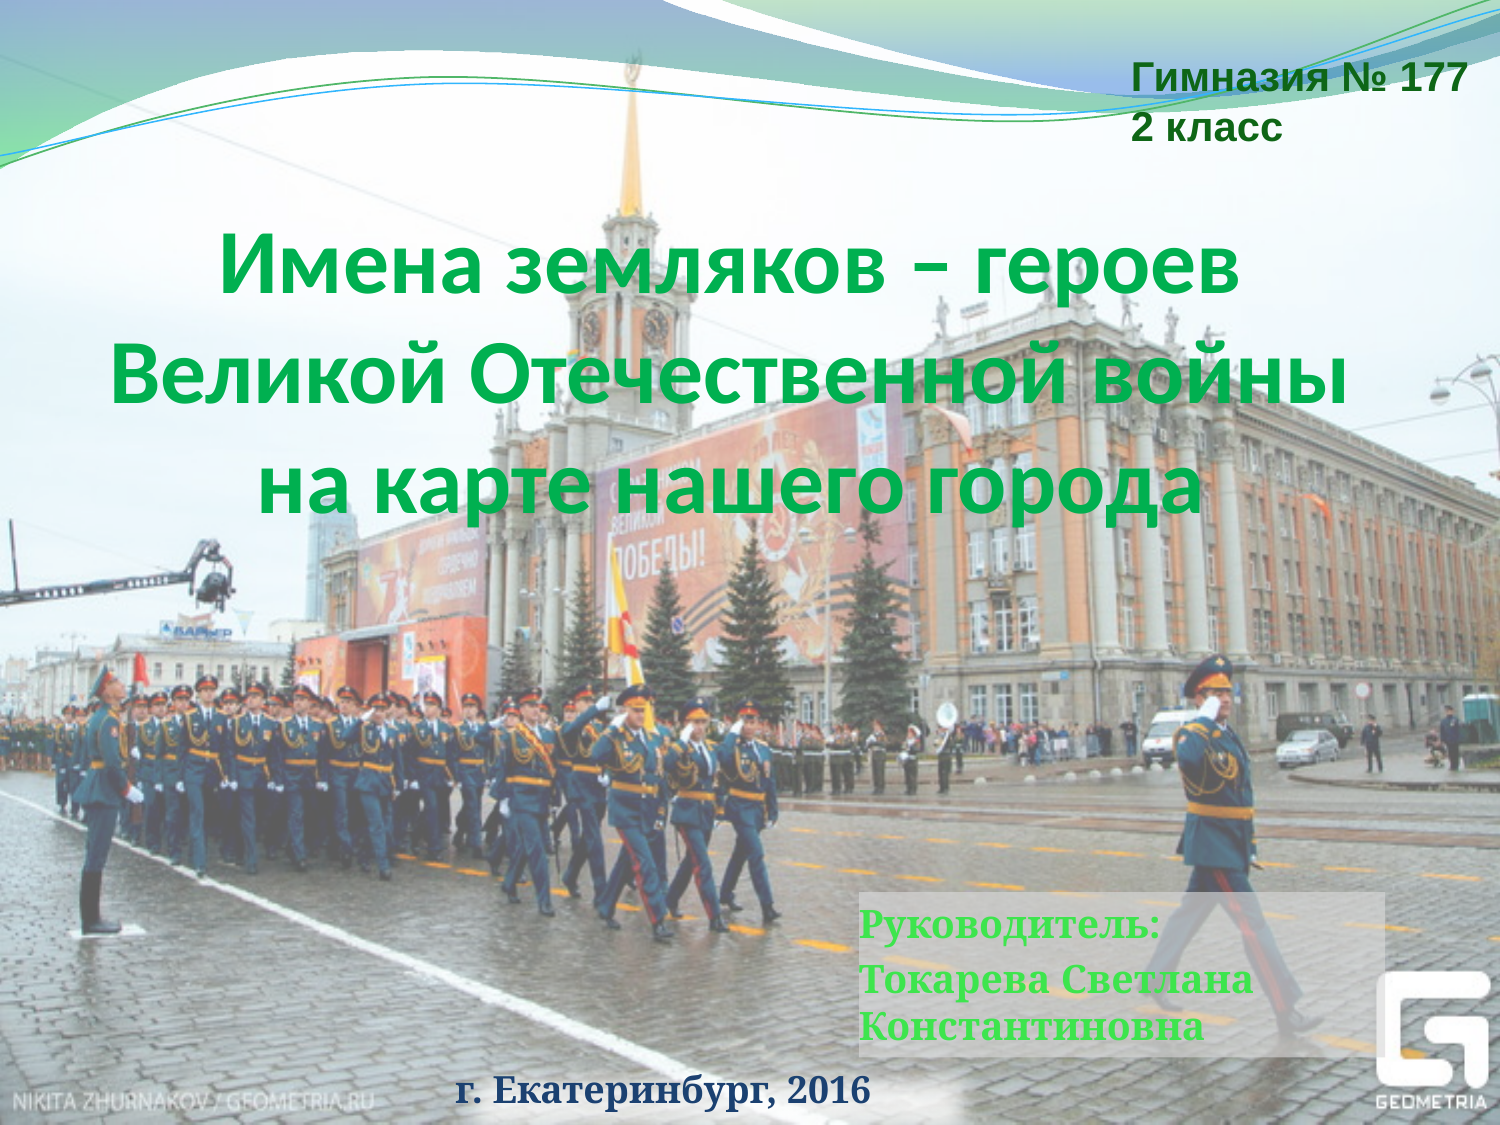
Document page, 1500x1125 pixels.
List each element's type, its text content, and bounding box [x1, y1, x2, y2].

text_box Гимназия № 177 2 класс [1116, 42, 1485, 158]
text_box г. Екатеринбург, 2016 [491, 1095, 947, 1113]
title Имена земляков – героев Великой Отечественной войны на карте нашего города [88, 231, 1377, 532]
subtitle Руководитель: Токарева Светлана Константиновна [858, 891, 1386, 1058]
